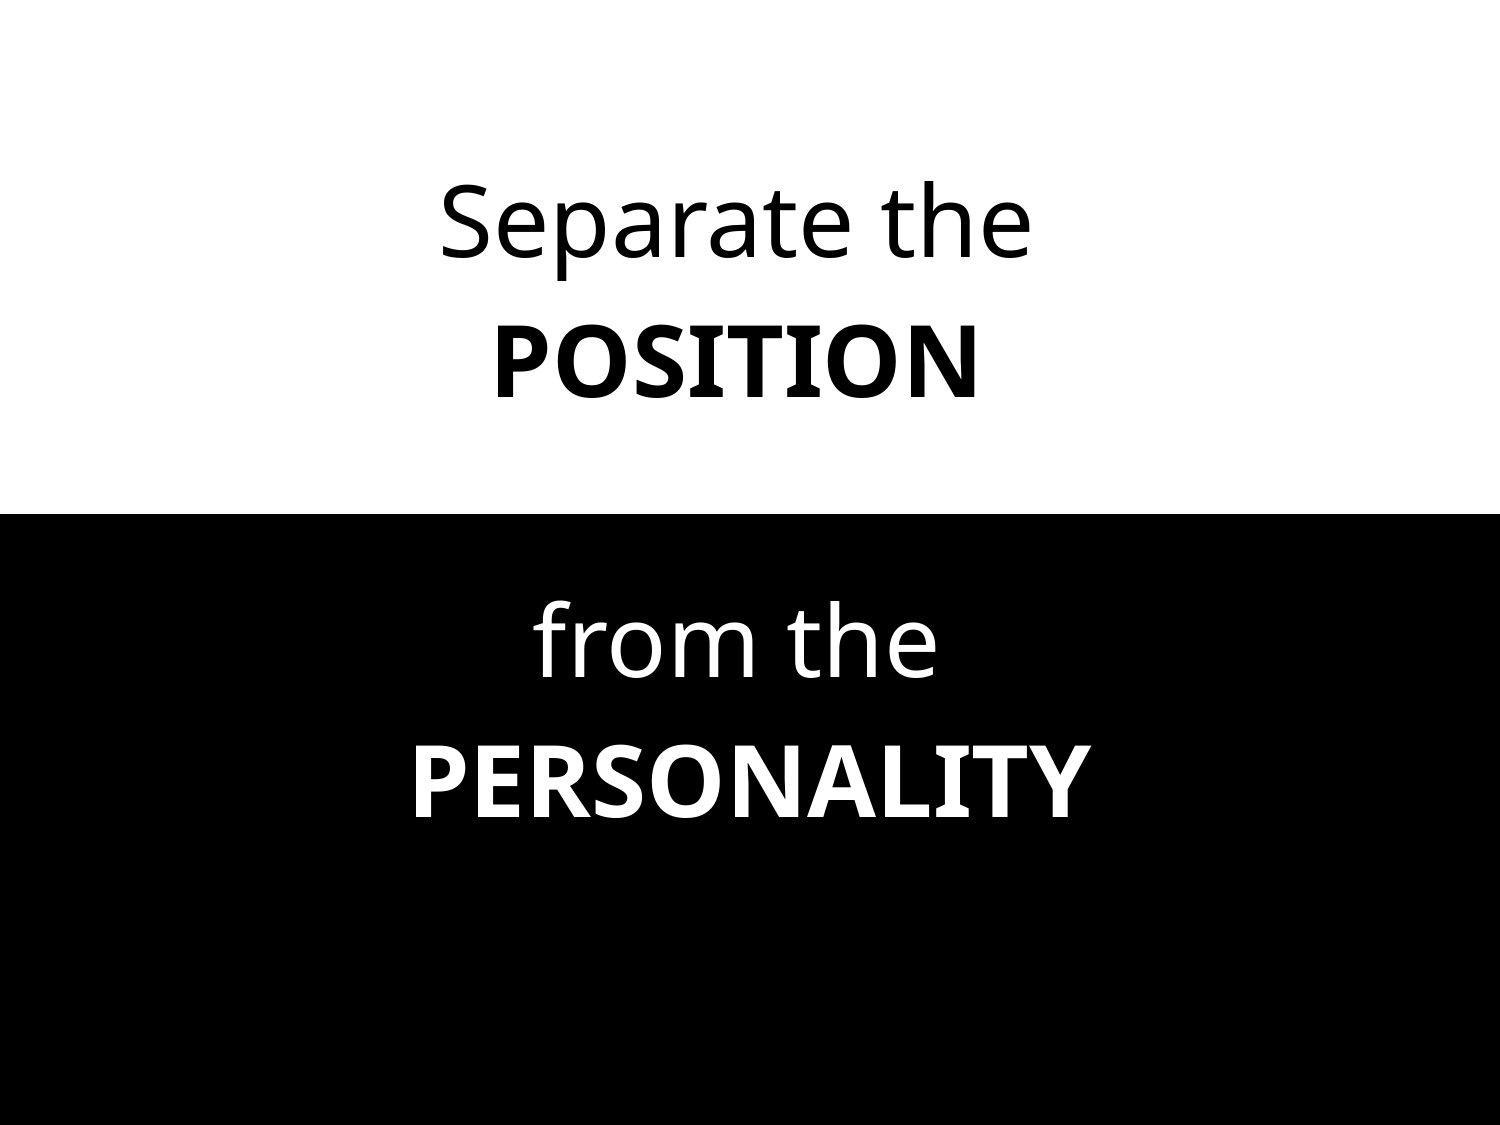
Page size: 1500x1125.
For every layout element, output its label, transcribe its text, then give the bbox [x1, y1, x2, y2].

list Separate the POSITION from the PERSONALITY [75, 149, 1425, 893]
text_box [0, 0, 1500, 514]
